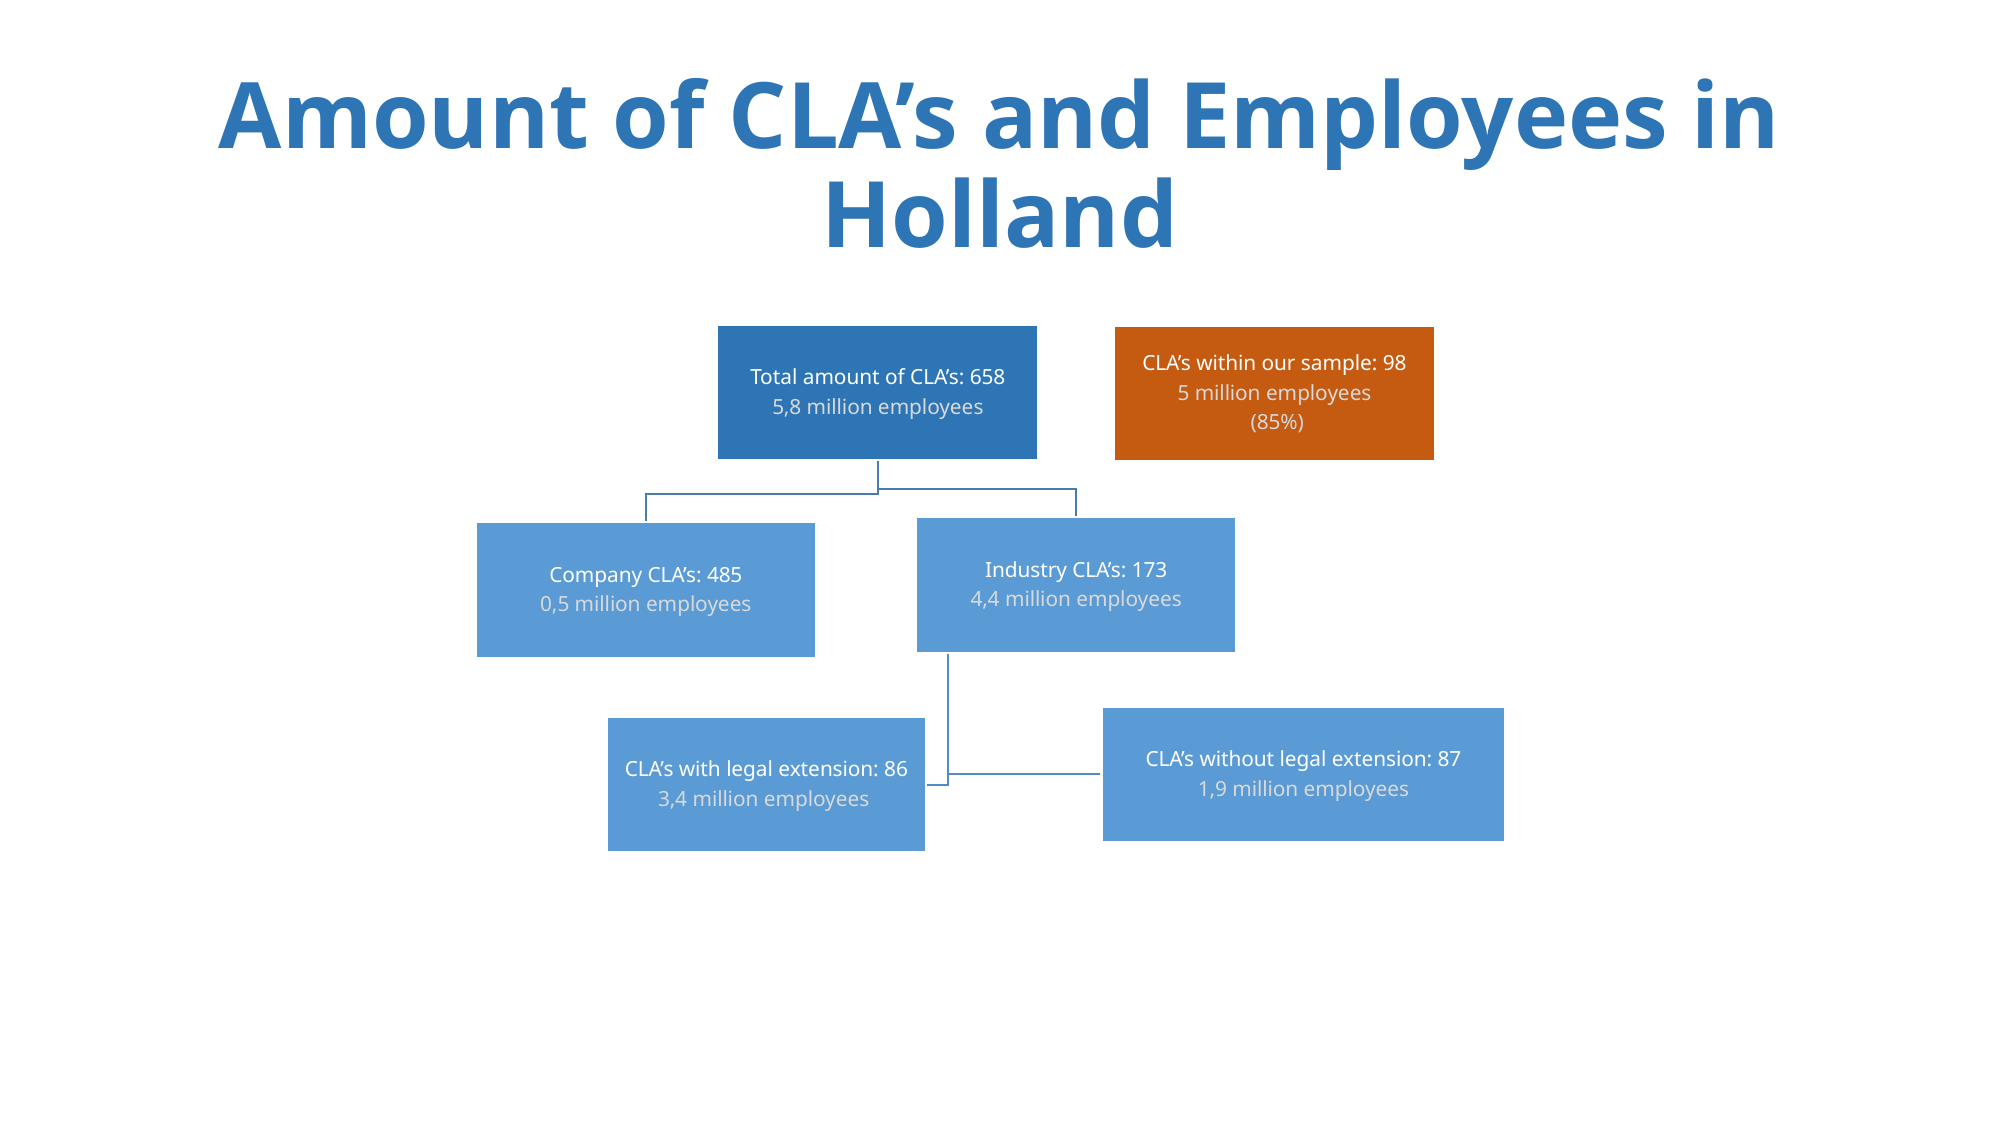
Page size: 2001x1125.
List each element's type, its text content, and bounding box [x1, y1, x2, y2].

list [105, 324, 1831, 1039]
title Amount of CLA’s and Employees in Holland [137, 59, 1863, 278]
